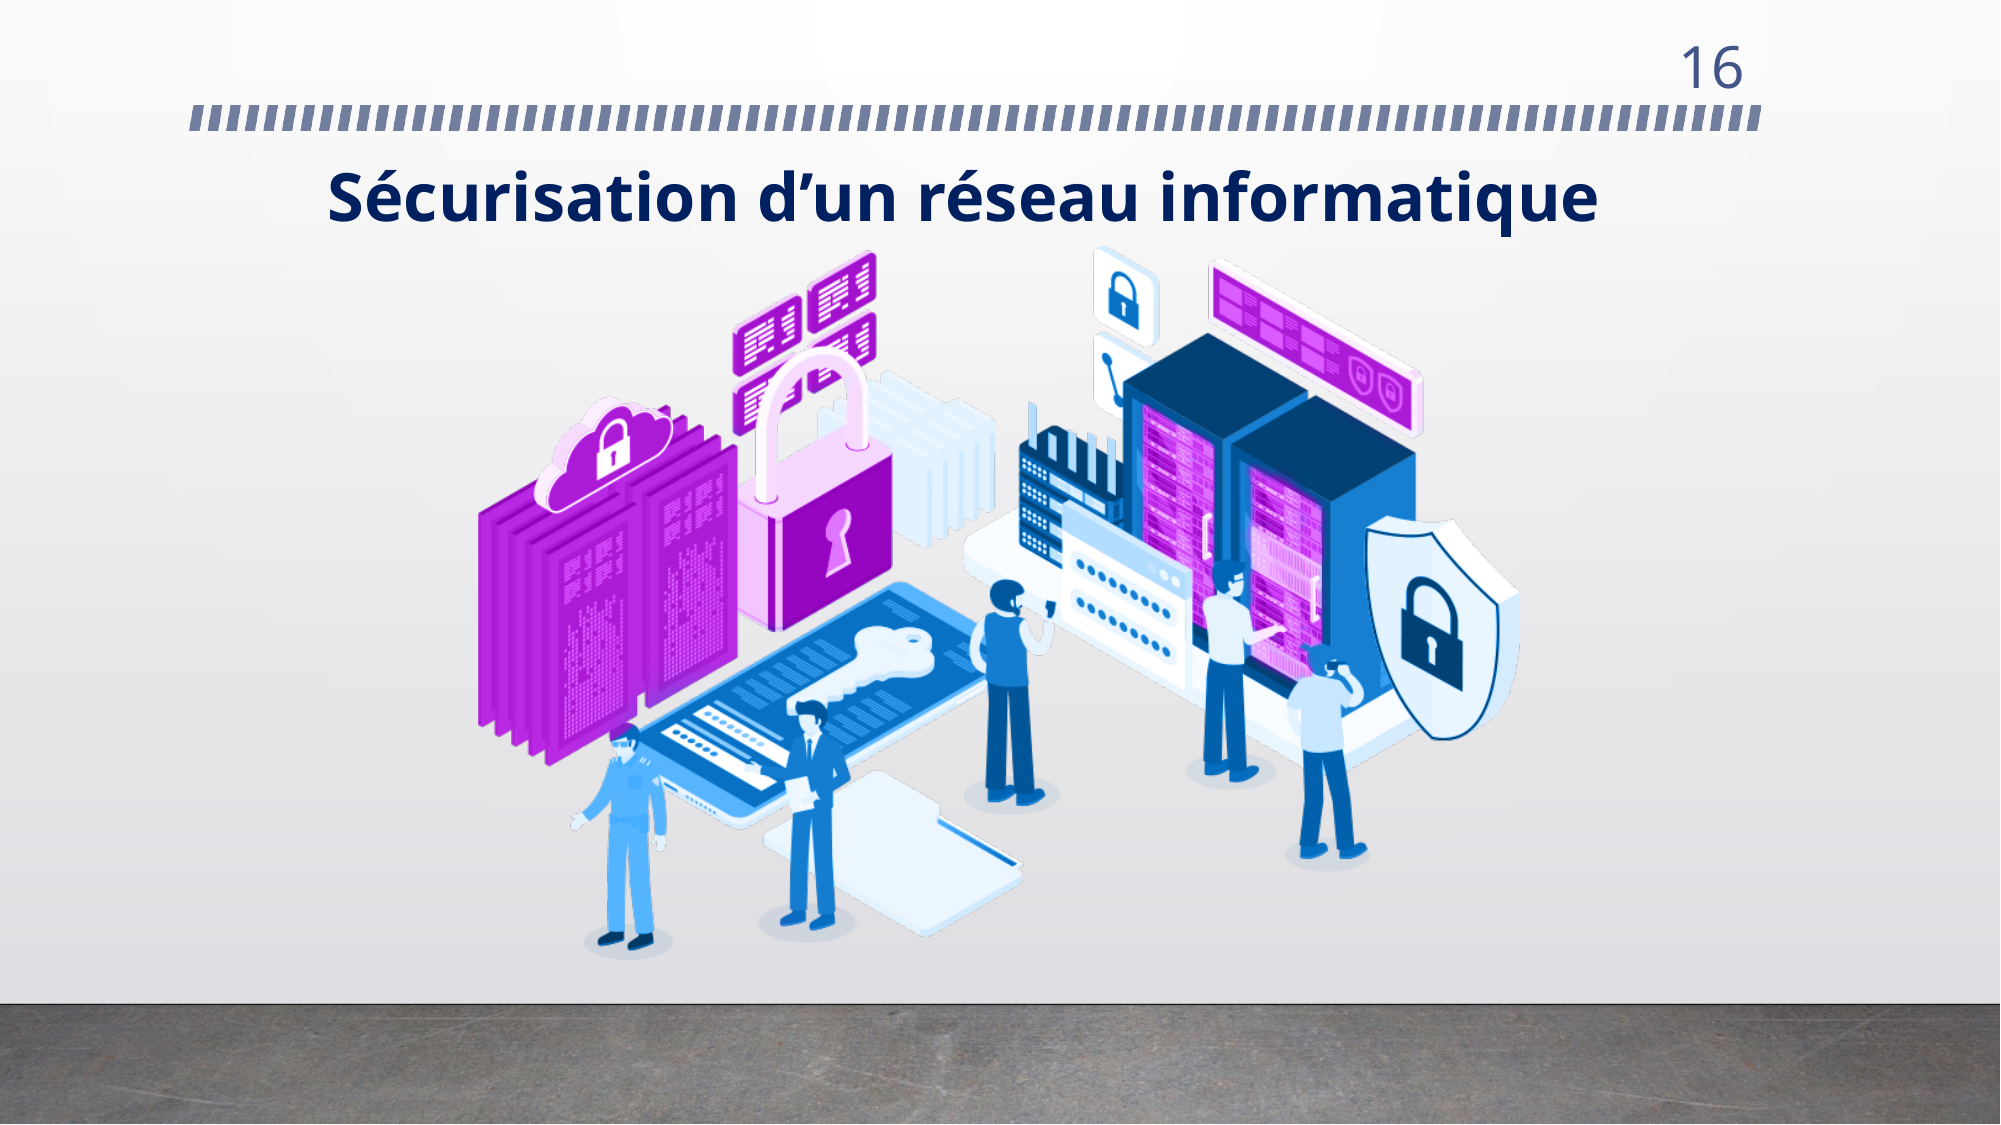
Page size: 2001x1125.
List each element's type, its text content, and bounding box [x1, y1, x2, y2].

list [414, 242, 1586, 964]
picture [0, 1004, 2000, 1124]
title Sécurisation d’un réseau informatique [185, 156, 1761, 329]
slide_number 16 [1626, 22, 1760, 106]
